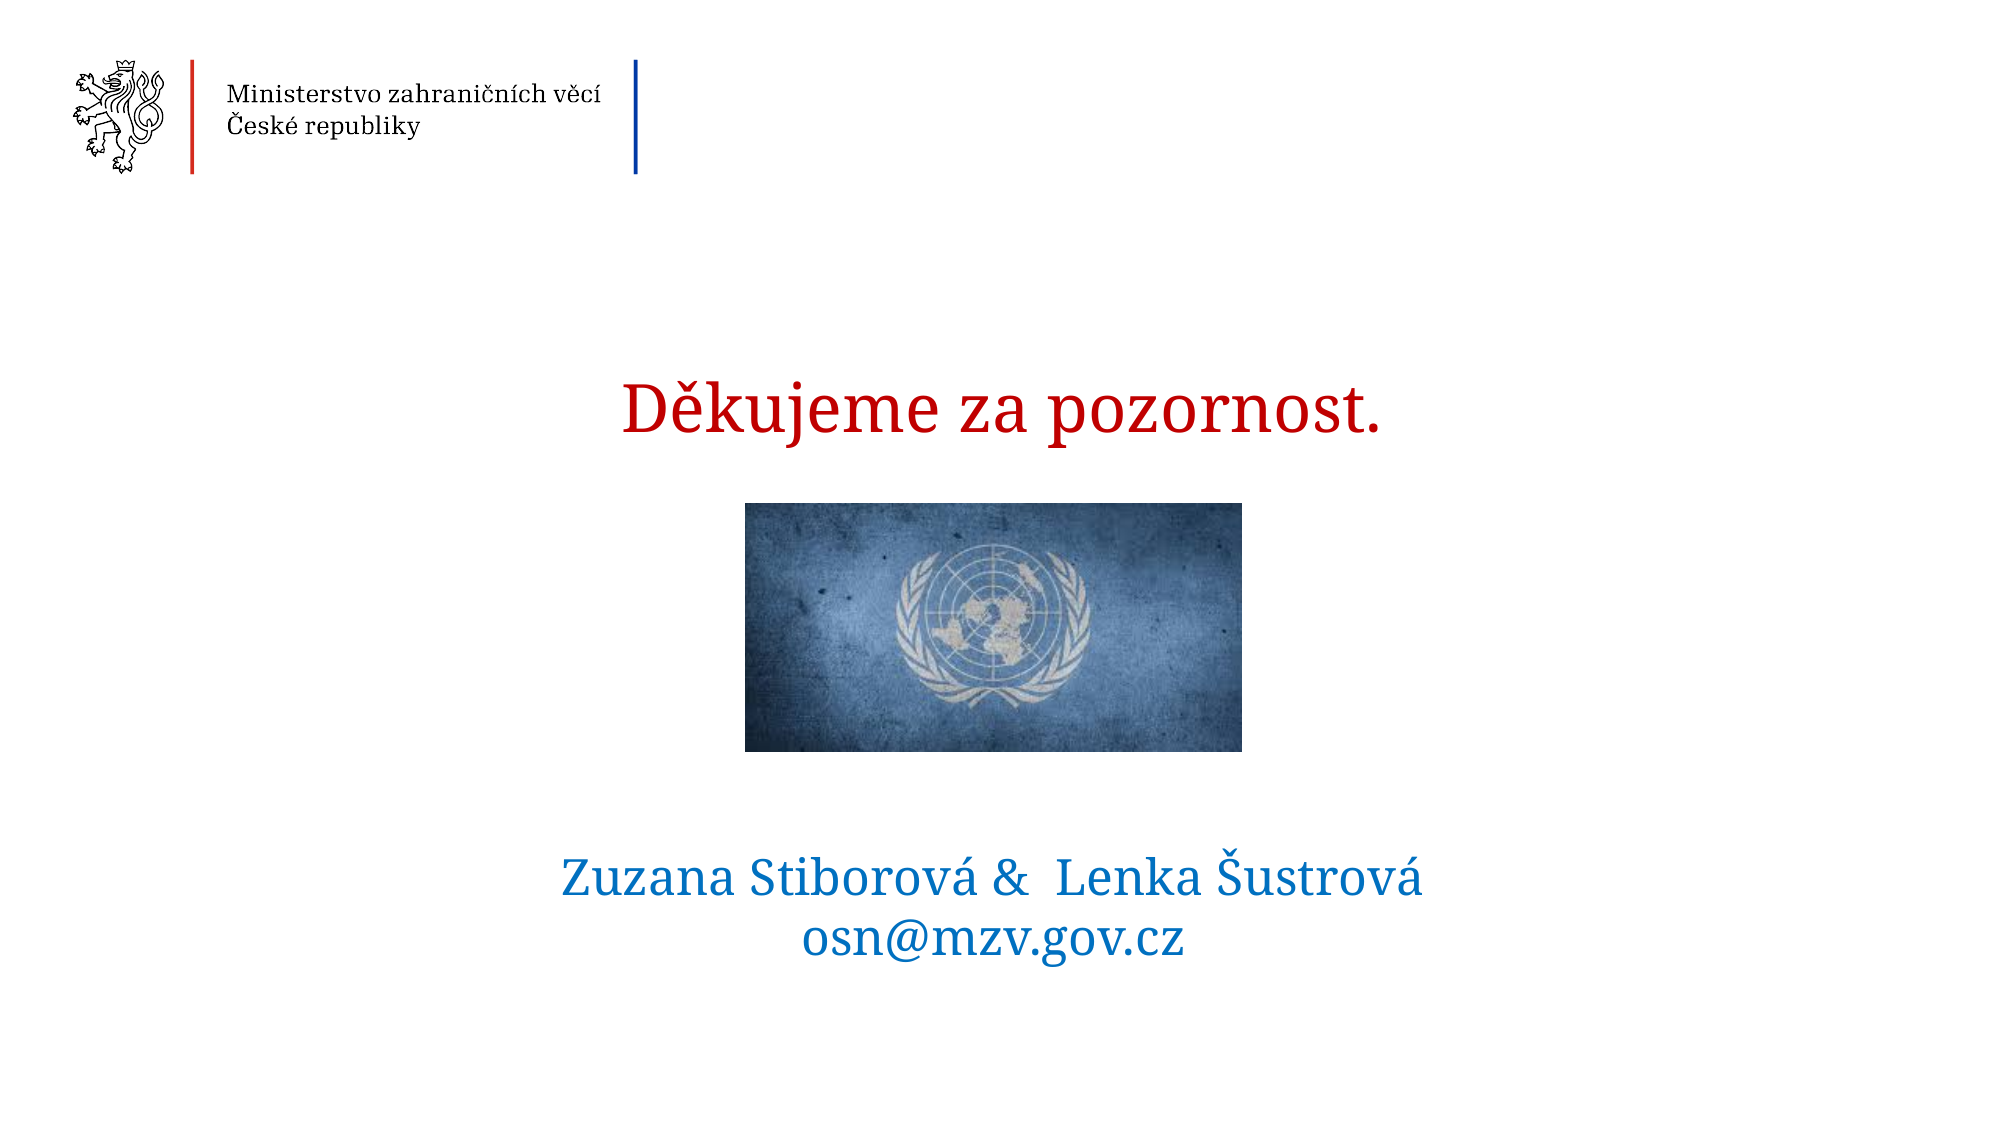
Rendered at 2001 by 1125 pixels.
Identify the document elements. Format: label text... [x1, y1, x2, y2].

picture [744, 503, 1243, 753]
text_box Děkujeme za pozornost. Zuzana Stiborová & Lenka Šustrová osn@mzv.gov.cz [505, 358, 1482, 1053]
picture [26, 25, 683, 210]
